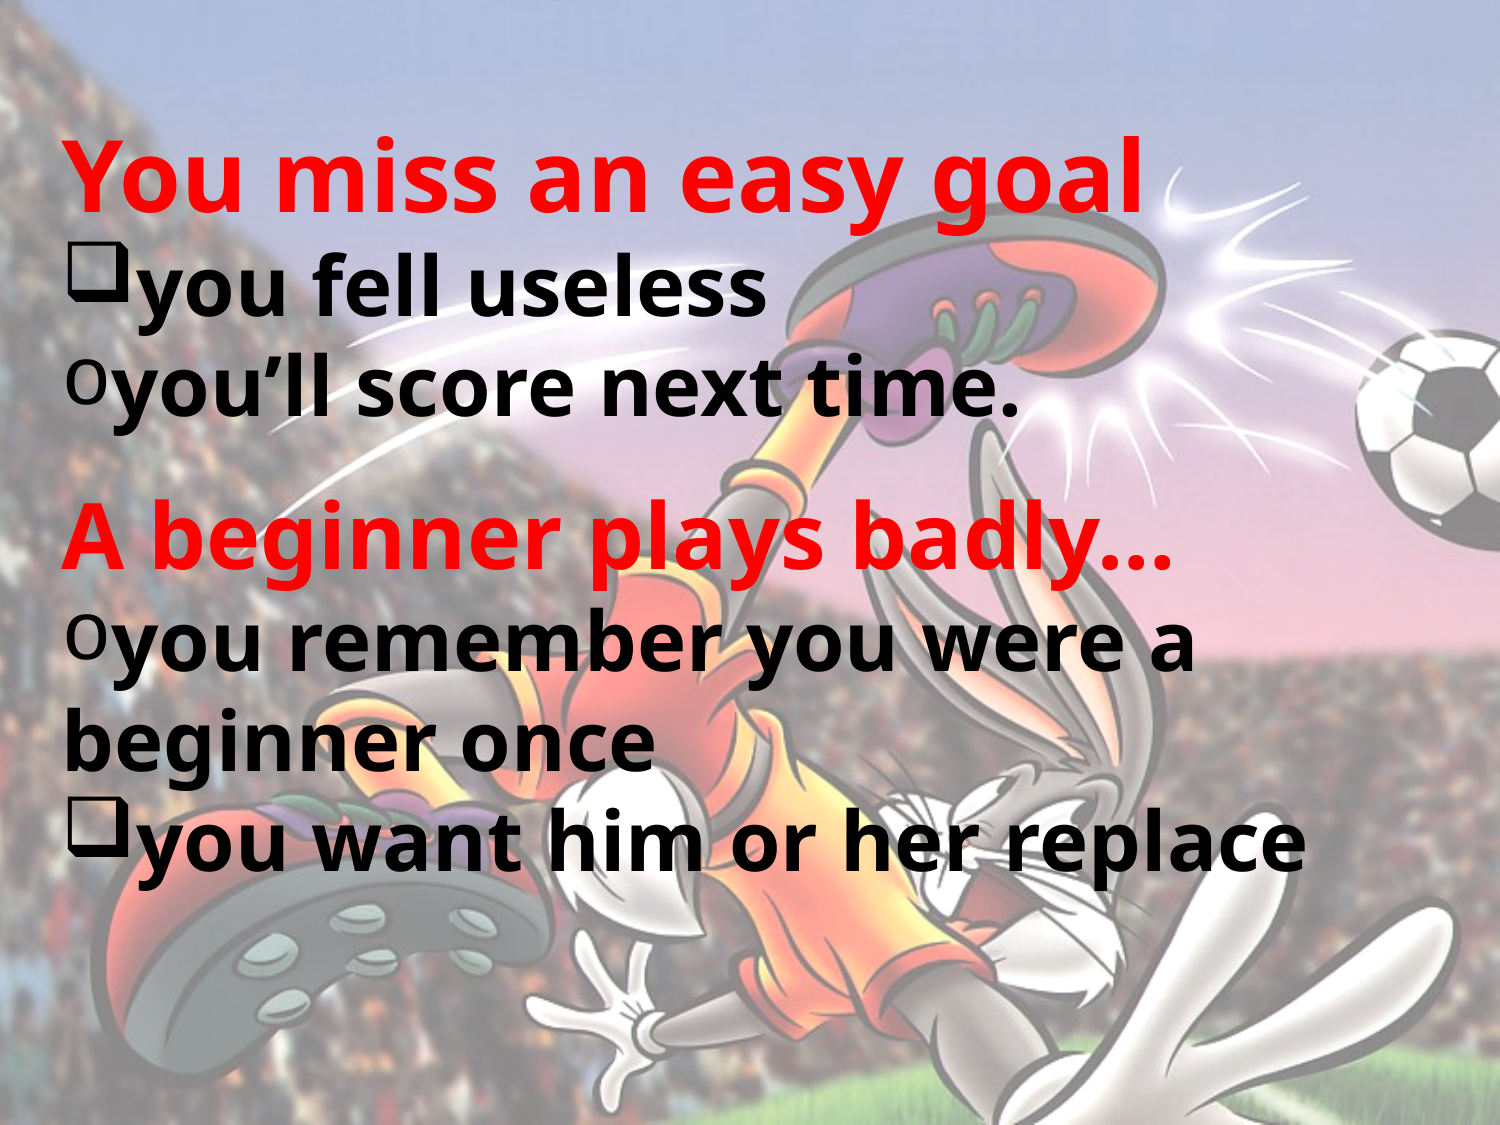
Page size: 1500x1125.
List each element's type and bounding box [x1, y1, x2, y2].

list [0, 0, 1500, 1125]
